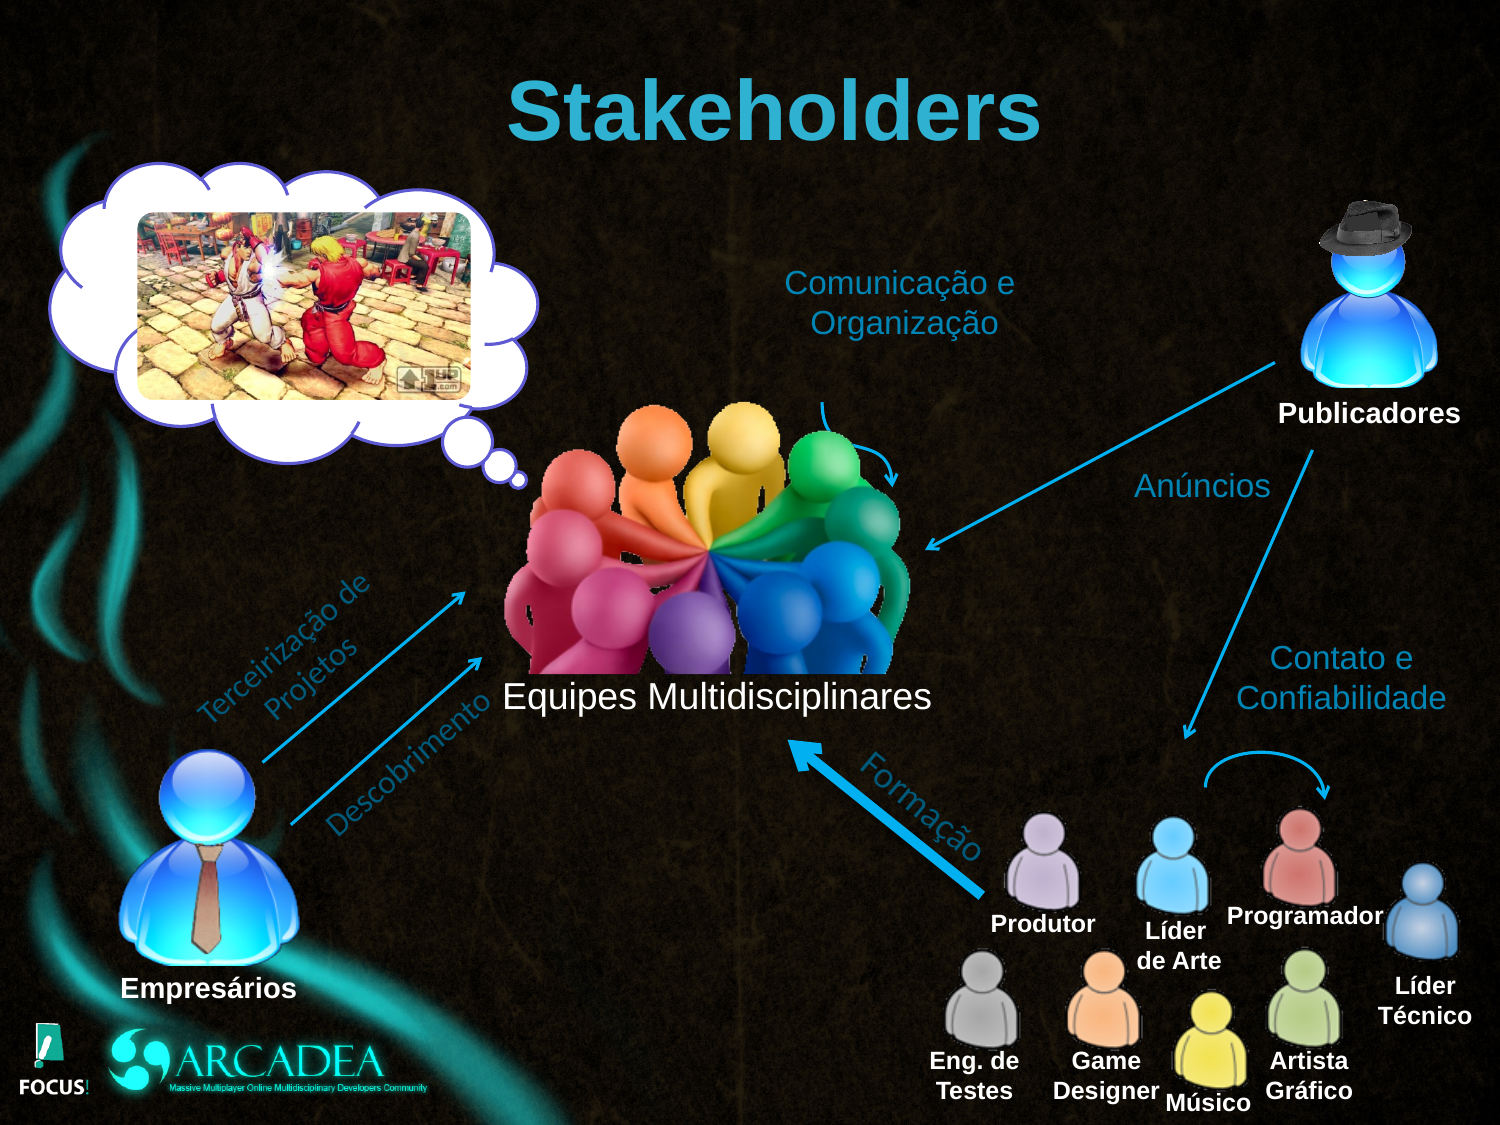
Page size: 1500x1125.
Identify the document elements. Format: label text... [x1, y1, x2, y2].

picture [0, 0, 1500, 1125]
text_box Stakeholders [99, 12, 1450, 200]
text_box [49, 161, 538, 463]
text_box Equipes Multidisciplinares [557, 684, 919, 725]
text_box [759, 253, 919, 403]
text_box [79, 590, 553, 1014]
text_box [924, 181, 1478, 739]
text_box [786, 739, 1489, 1125]
